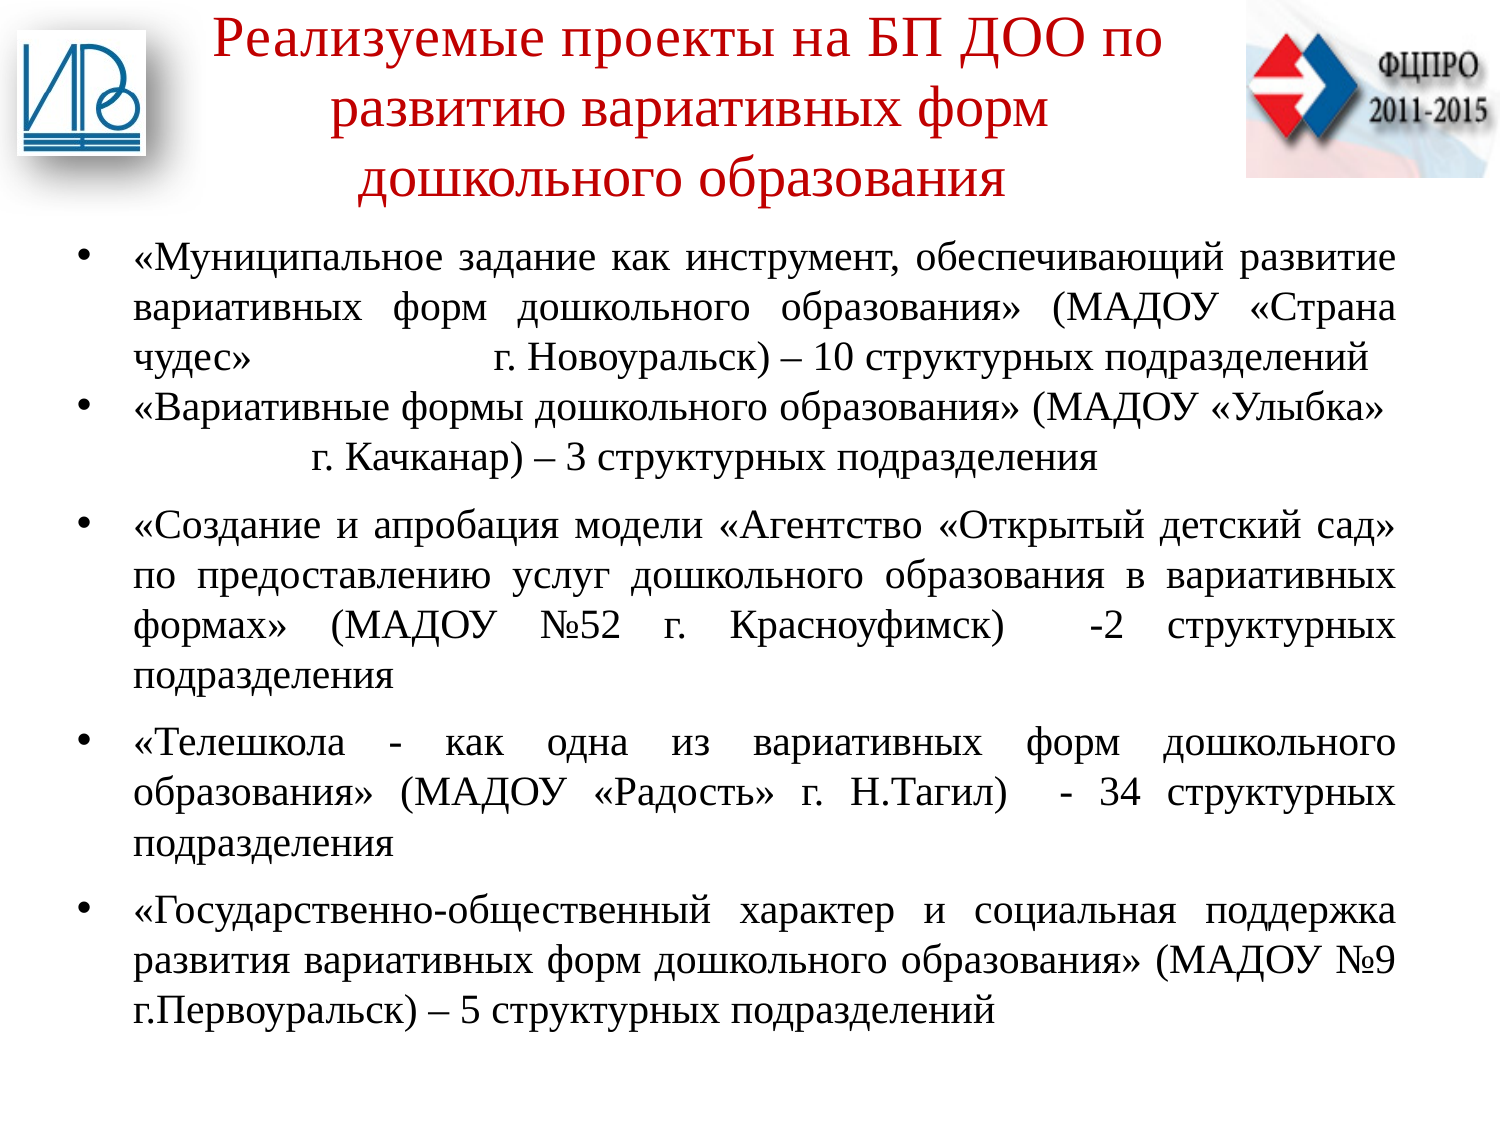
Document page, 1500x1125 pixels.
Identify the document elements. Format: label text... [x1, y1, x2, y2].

list «Муниципальное задание как инструмент, обеспечивающий развитие вариативных форм дошкольного образования» (МАДОУ «Страна чудес» г. Новоуральск) – 10 структурных подразделений «Вариативные формы дошкольного образования» (МАДОУ «Улыбка» г. Качканар) – 3 структурных подразделения «Cоздание и апробация модели «Агентство «Открытый детский сад» по предоставлению услуг дошкольного образования в вариативных формах» (МАДОУ №52 г. Красноуфимск) -2 структурных подразделения «Телешкола - как одна из вариативных форм дошкольного образования» (МАДОУ «Радость» г. Н.Тагил) - 34 структурных подразделения «Государственно-общественный характер и социальная поддержка развития вариативных форм дошкольного образования» (МАДОУ №9 г.Первоуральск) – 5 структурных подразделений [61, 221, 1412, 1050]
picture [17, 30, 146, 157]
title Реализуемые проекты на БП ДОО по развитию вариативных форм дошкольного образования [157, 17, 1234, 189]
picture [1245, 0, 1500, 178]
